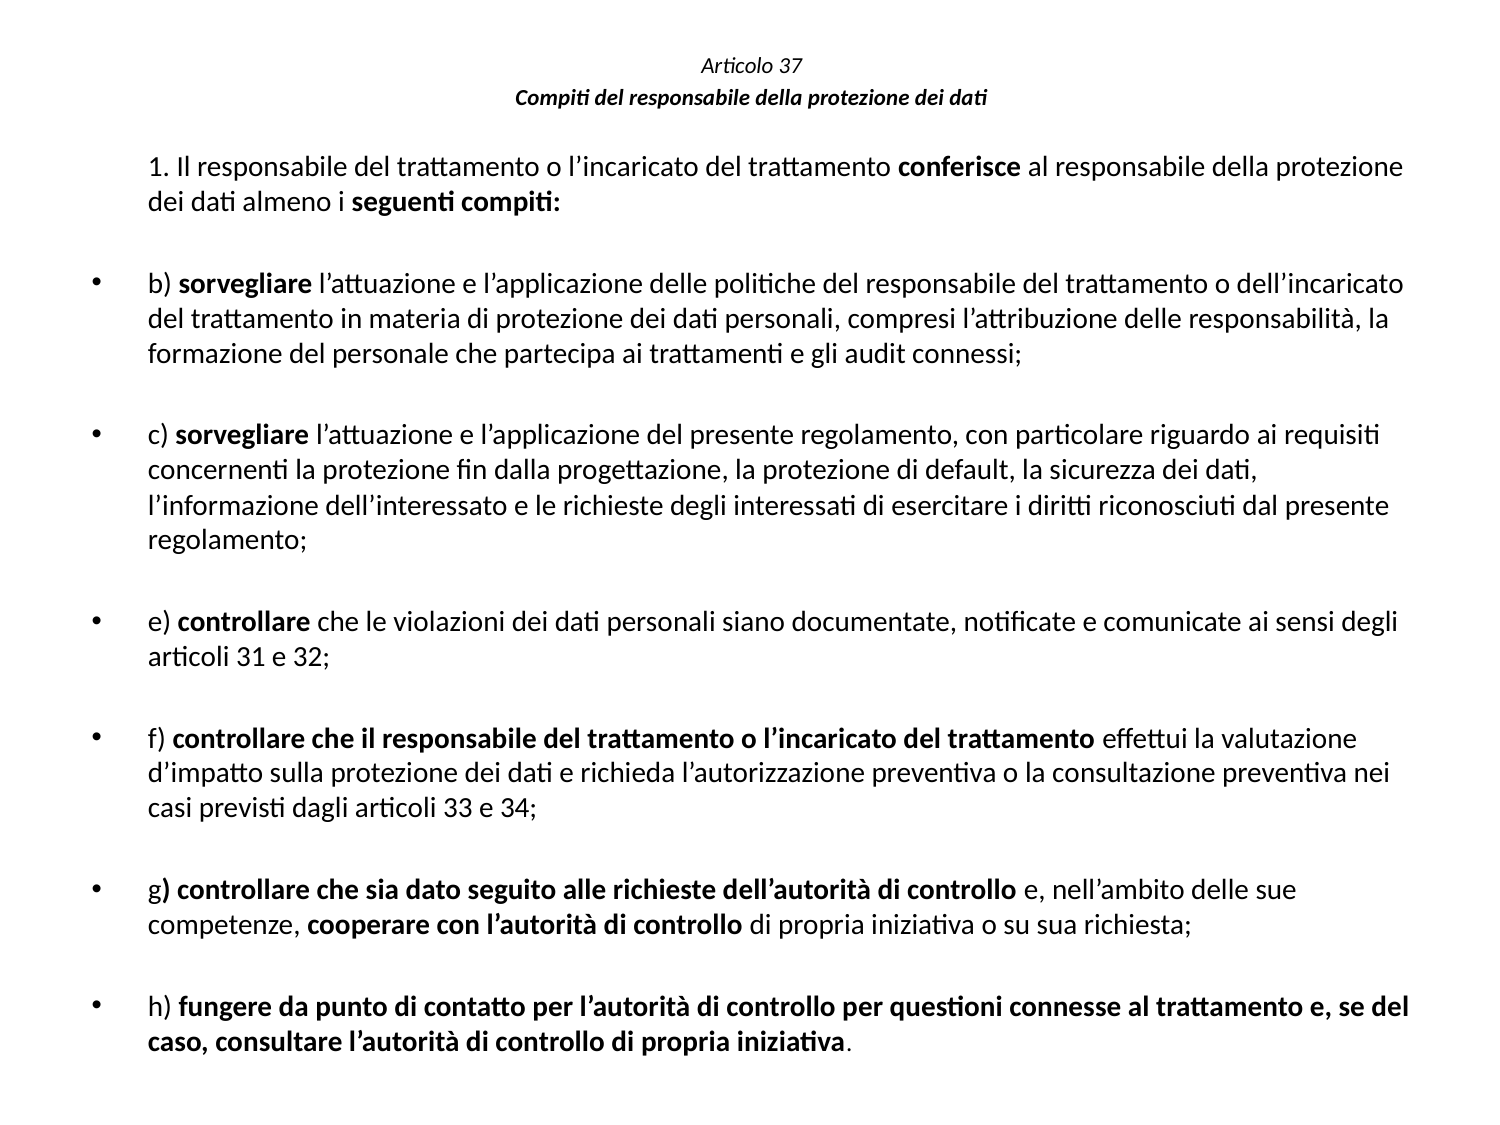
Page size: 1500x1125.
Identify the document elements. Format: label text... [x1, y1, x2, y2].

list Articolo 37 Compiti del responsabile della protezione dei dati 1. Il responsabile del trattamento o l’incaricato del trattamento conferisce al responsabile della protezione dei dati almeno i seguenti compiti: b) sorvegliare l’attuazione e l’applicazione delle politiche del responsabile del trattamento o dell’incaricato del trattamento in materia di protezione dei dati personali, compresi l’attribuzione delle responsabilità, la formazione del personale che partecipa ai trattamenti e gli audit connessi; c) sorvegliare l’attuazione e l’applicazione del presente regolamento, con particolare riguardo ai requisiti concernenti la protezione fin dalla progettazione, la protezione di default, la sicurezza dei dati, l’informazione dell’interessato e le richieste degli interessati di esercitare i diritti riconosciuti dal presente regolamento; e) controllare che le violazioni dei dati personali siano documentate, notificate e comunicate ai sensi degli articoli 31 e 32; f) controllare che il responsabile del trattamento o l’incaricato del trattamento effettui la valutazione d’impatto sulla protezione dei dati e richieda l’autorizzazione preventiva o la consultazione preventiva nei casi previsti dagli articoli 33 e 34; g) controllare che sia dato seguito alle richieste dell’autorità di controllo e, nell’ambito delle sue competenze, cooperare con l’autorità di controllo di propria iniziativa o su sua richiesta; h) fungere da punto di contatto per l’autorità di controllo per questioni connesse al trattamento e, se del caso, consultare l’autorità di controllo di propria iniziativa. [76, 42, 1427, 1035]
